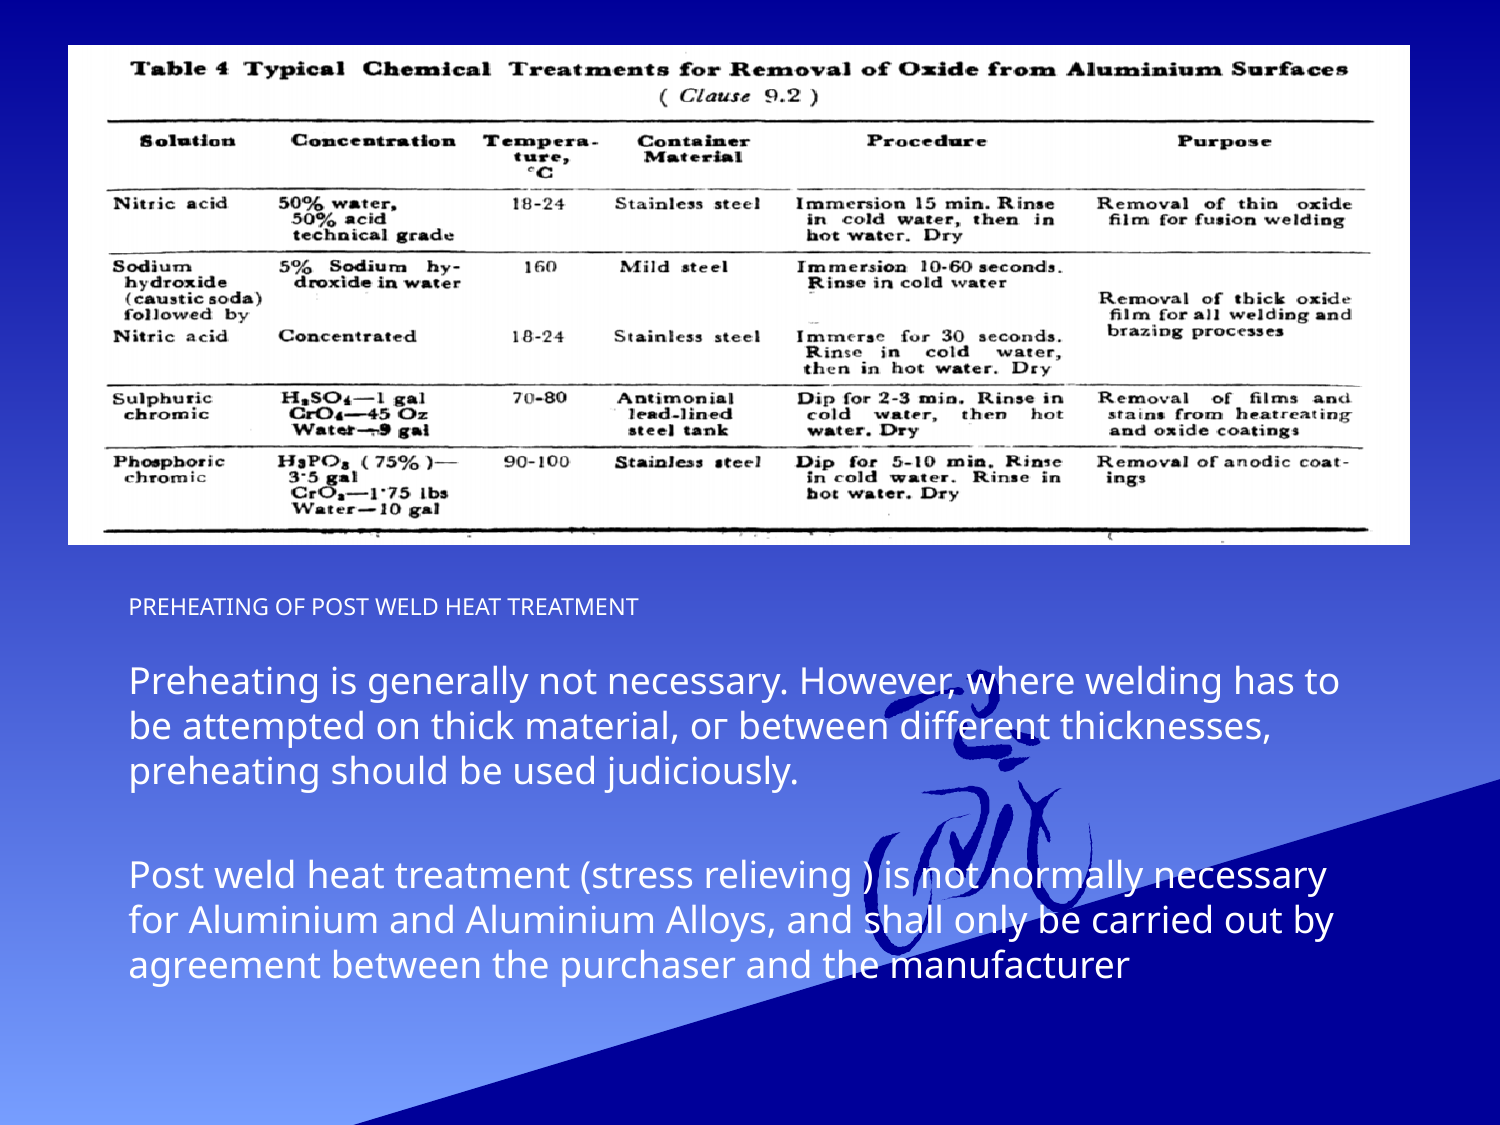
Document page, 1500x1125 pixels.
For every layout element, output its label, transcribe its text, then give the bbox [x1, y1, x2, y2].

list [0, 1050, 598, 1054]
list PREHEATING OF POST WELD HEAT TREATMENT Preheating is generally not necessary. However, where welding has to be attempted on thick material, ог between different thicknesses, preheating should be used judiciously. Post weld heat treatment (stress relieving ) is not normally necessary for Aluminium and Aluminium Alloys, and shall only be carried out by agreement between the purchaser and the manufacturer [113, 584, 1398, 1014]
picture [68, 45, 1410, 545]
